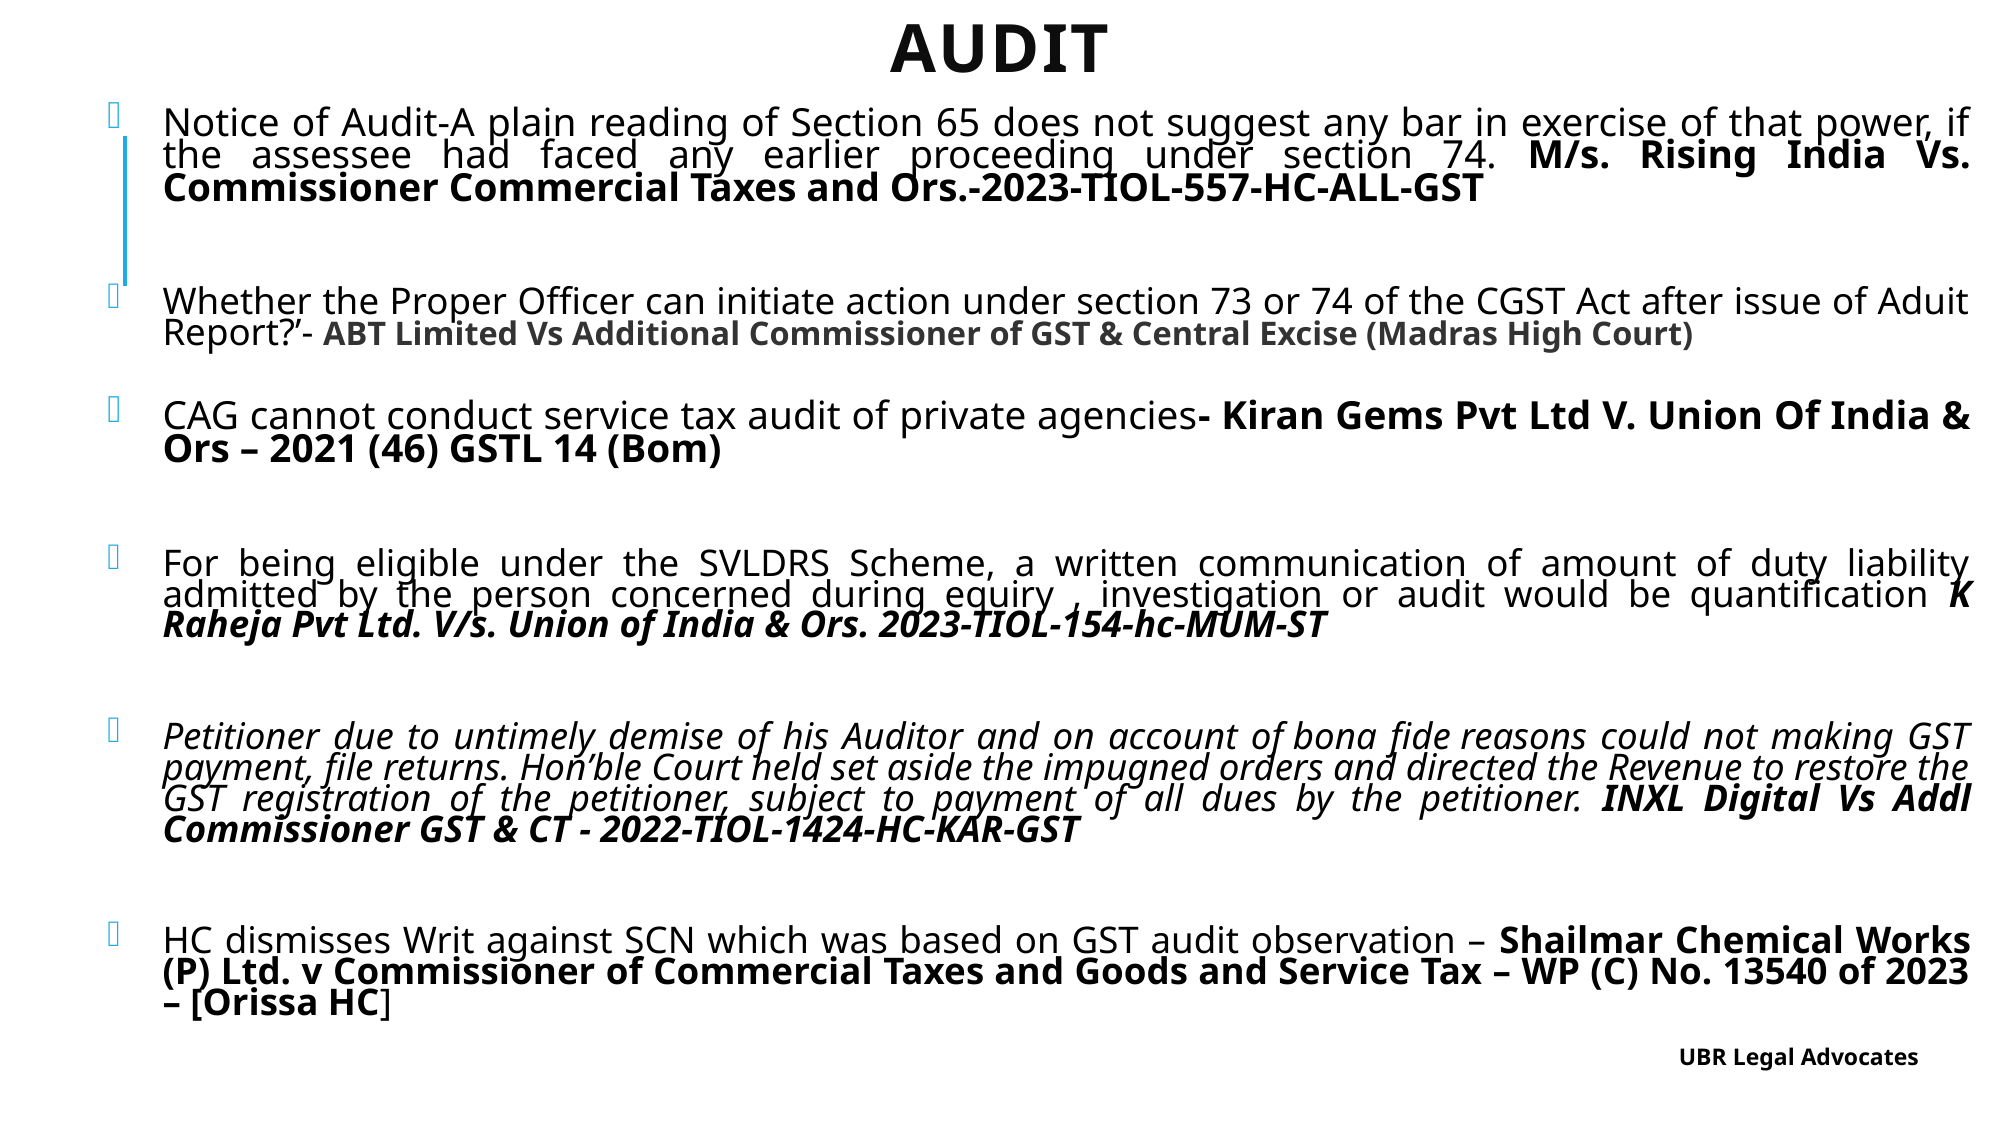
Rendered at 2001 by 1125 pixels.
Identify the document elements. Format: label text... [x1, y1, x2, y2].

title AUDIT [99, 0, 1900, 102]
list Notice of Audit-A plain reading of Section 65 does not suggest any bar in exercise of that power, if the assessee had faced any earlier proceeding under section 74. M/s. Rising India Vs. Commissioner Commercial Taxes and Ors.-2023-TIOL-557-HC-ALL-GST Whether the Proper Officer can initiate action under section 73 or 74 of the CGST Act after issue of Aduit Report?’- ABT Limited Vs Additional Commissioner of GST & Central Excise (Madras High Court) CAG cannot conduct service tax audit of private agencies- Kiran Gems Pvt Ltd V. Union Of India & Ors – 2021 (46) GSTL 14 (Bom) For being eligible under the SVLDRS Scheme, a written communication of amount of duty liability admitted by the person concerned during equiry , investigation or audit would be quantification K Raheja Pvt Ltd. V/s. Union of India & Ors. 2023-TIOL-154-hc-MUM-ST Petitioner due to untimely demise of his Auditor and on account of bona fide reasons could not making GST payment, file returns. Hon’ble Court held set aside the impugned orders and directed the Revenue to restore the GST registration of the petitioner, subject to payment of all dues by the petitioner. INXL Digital Vs Addl Commissioner GST & CT - 2022-TIOL-1424-HC-KAR-GST HC dismisses Writ against SCN which was based on GST audit observation – Shailmar Chemical Works (P) Ltd. v Commissioner of Commercial Taxes and Goods and Service Tax – WP (C) No. 13540 of 2023 – [Orissa HC] [99, 102, 1979, 1036]
text_box UBR Legal Advocates [1663, 1035, 1934, 1078]
